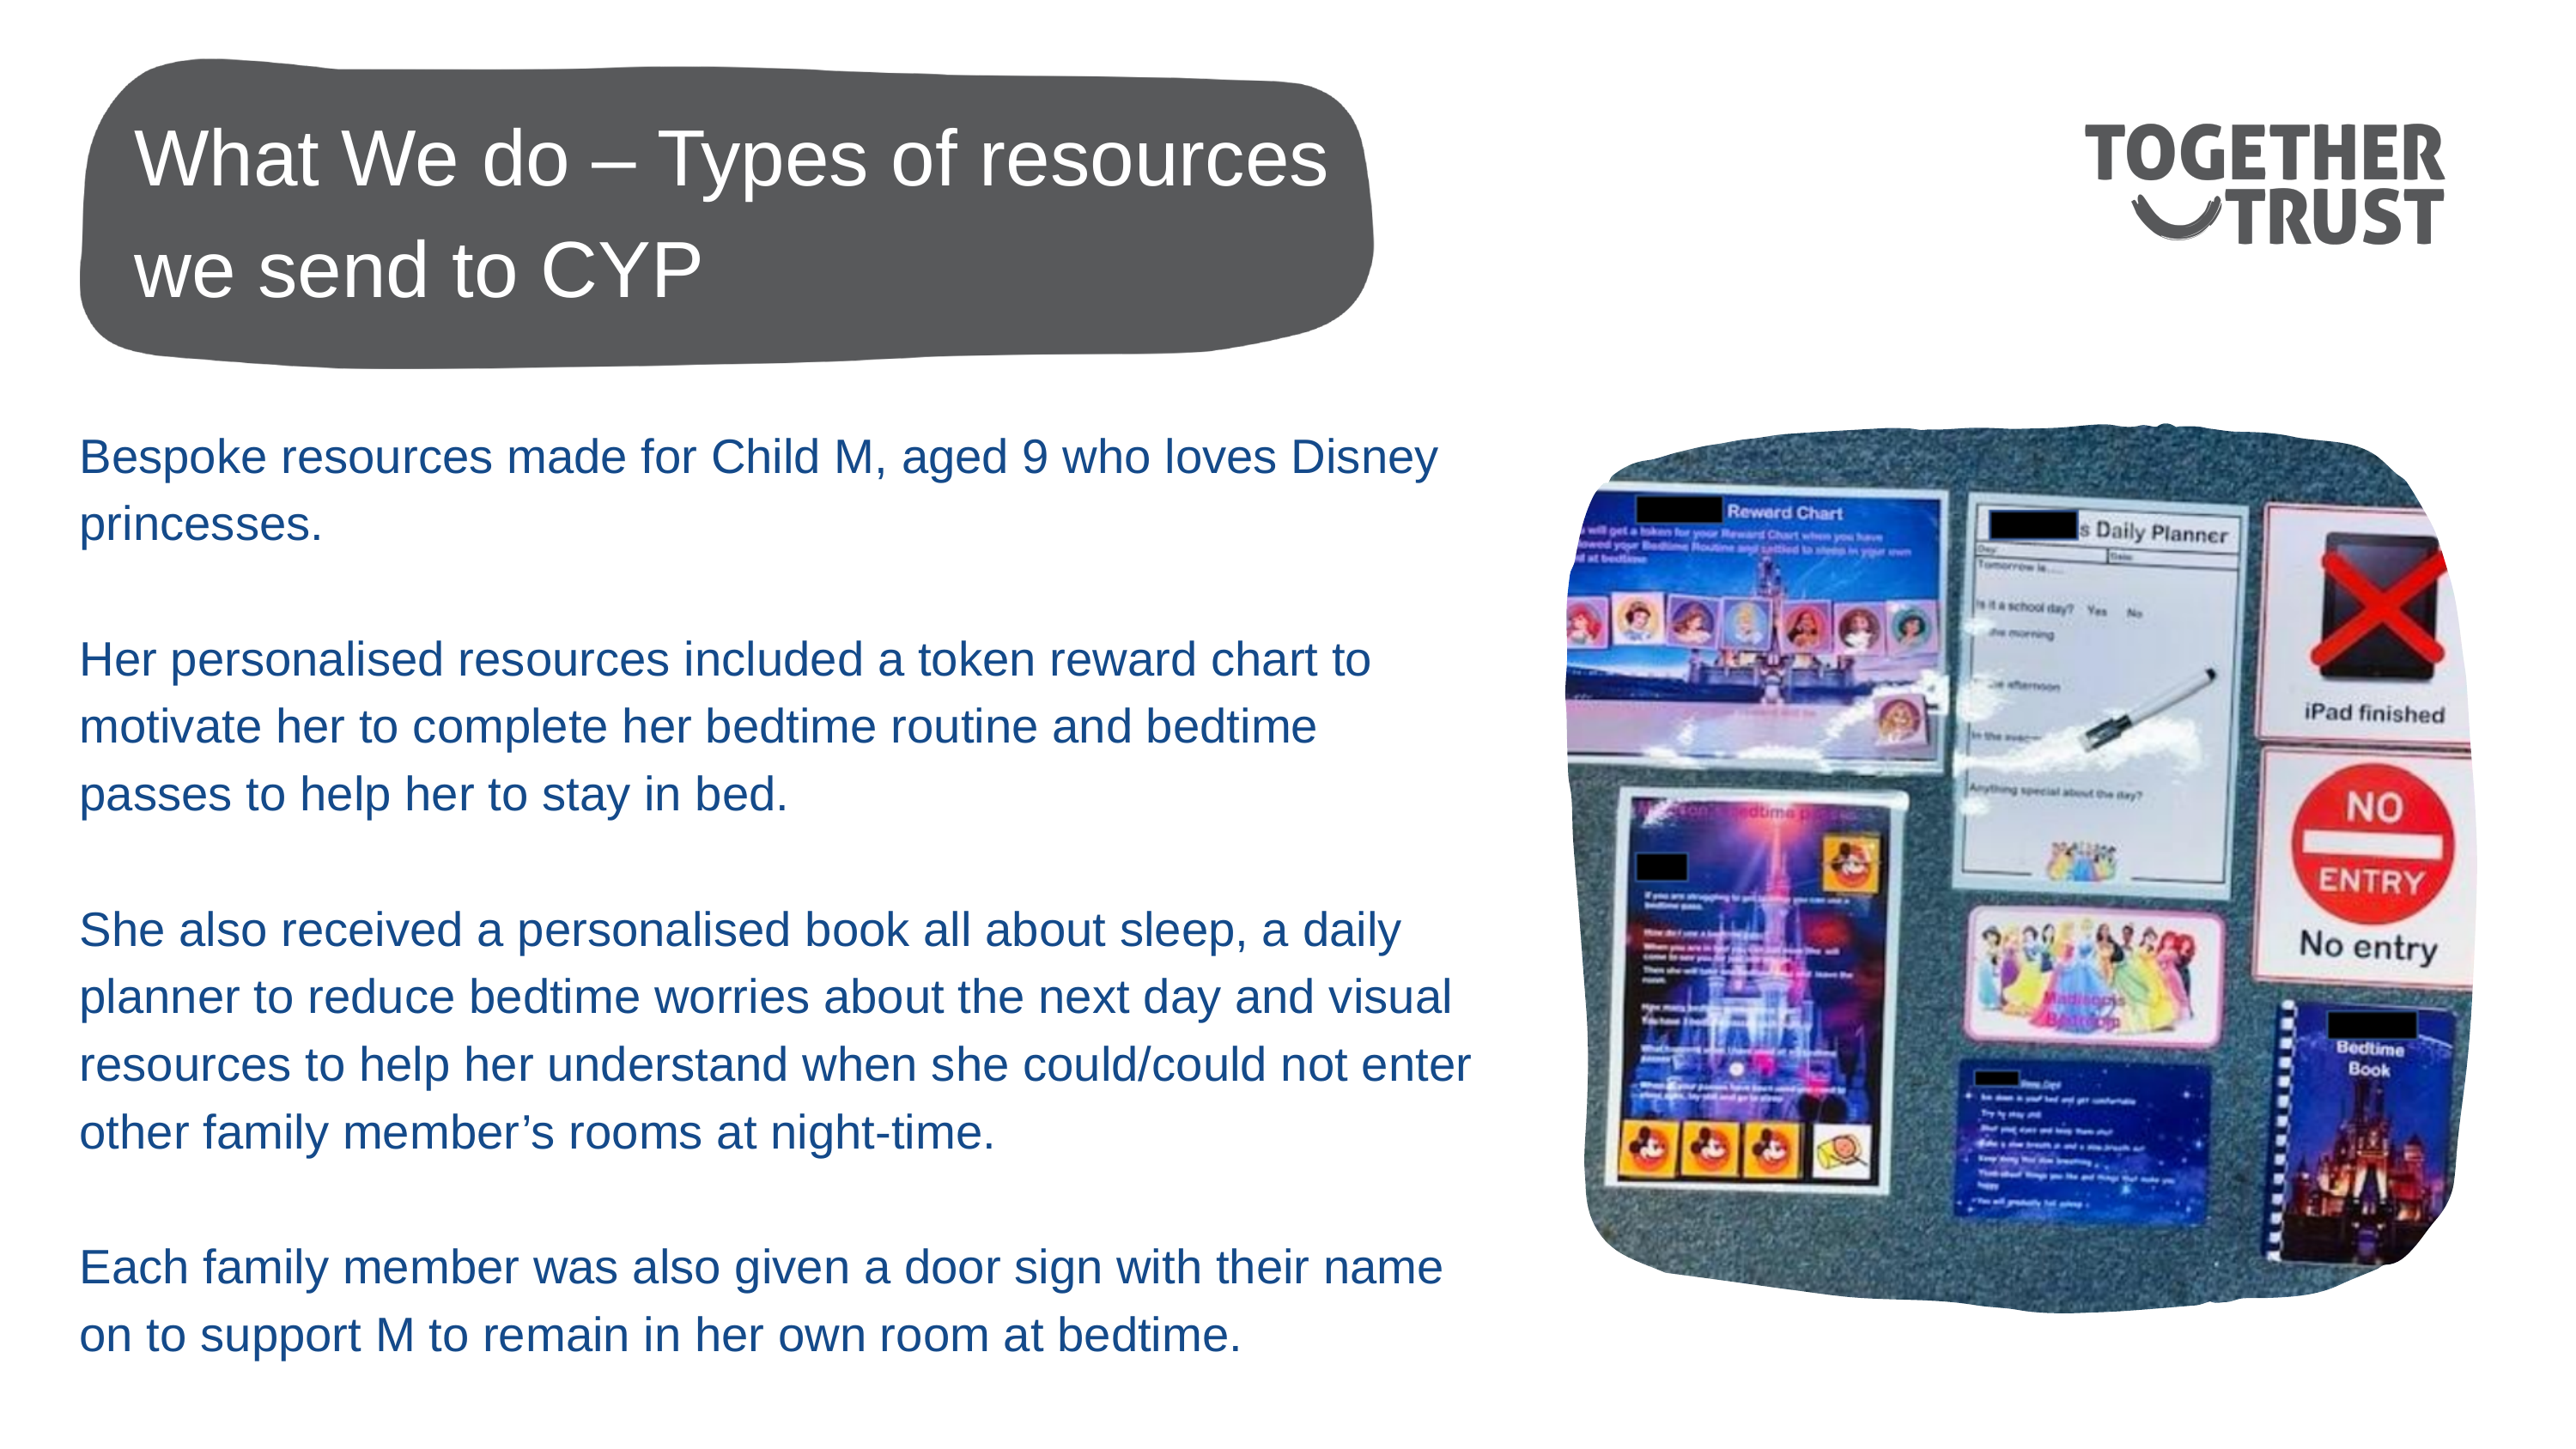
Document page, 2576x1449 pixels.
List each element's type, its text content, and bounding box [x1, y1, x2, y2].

text_box What We do – Types of resources we send to CYP [134, 90, 1342, 415]
text_box [79, 58, 1376, 370]
text_box [2085, 124, 2445, 245]
text_box Bespoke resources made for Child M, aged 9 who loves Disney princesses. Her personalised resources included a token reward chart to motivate her to complete her bedtime routine and bedtime passes to help her to stay in bed. She also received a personalised book all about sleep, a daily planner to reduce bedtime worries about the next day and visual resources to help her understand when she could/could not enter other family member’s rooms at night-time. Each family member was also given a door sign with their name on to support M to remain in her own room at bedtime. [79, 415, 1475, 1429]
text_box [1564, 422, 2477, 1313]
